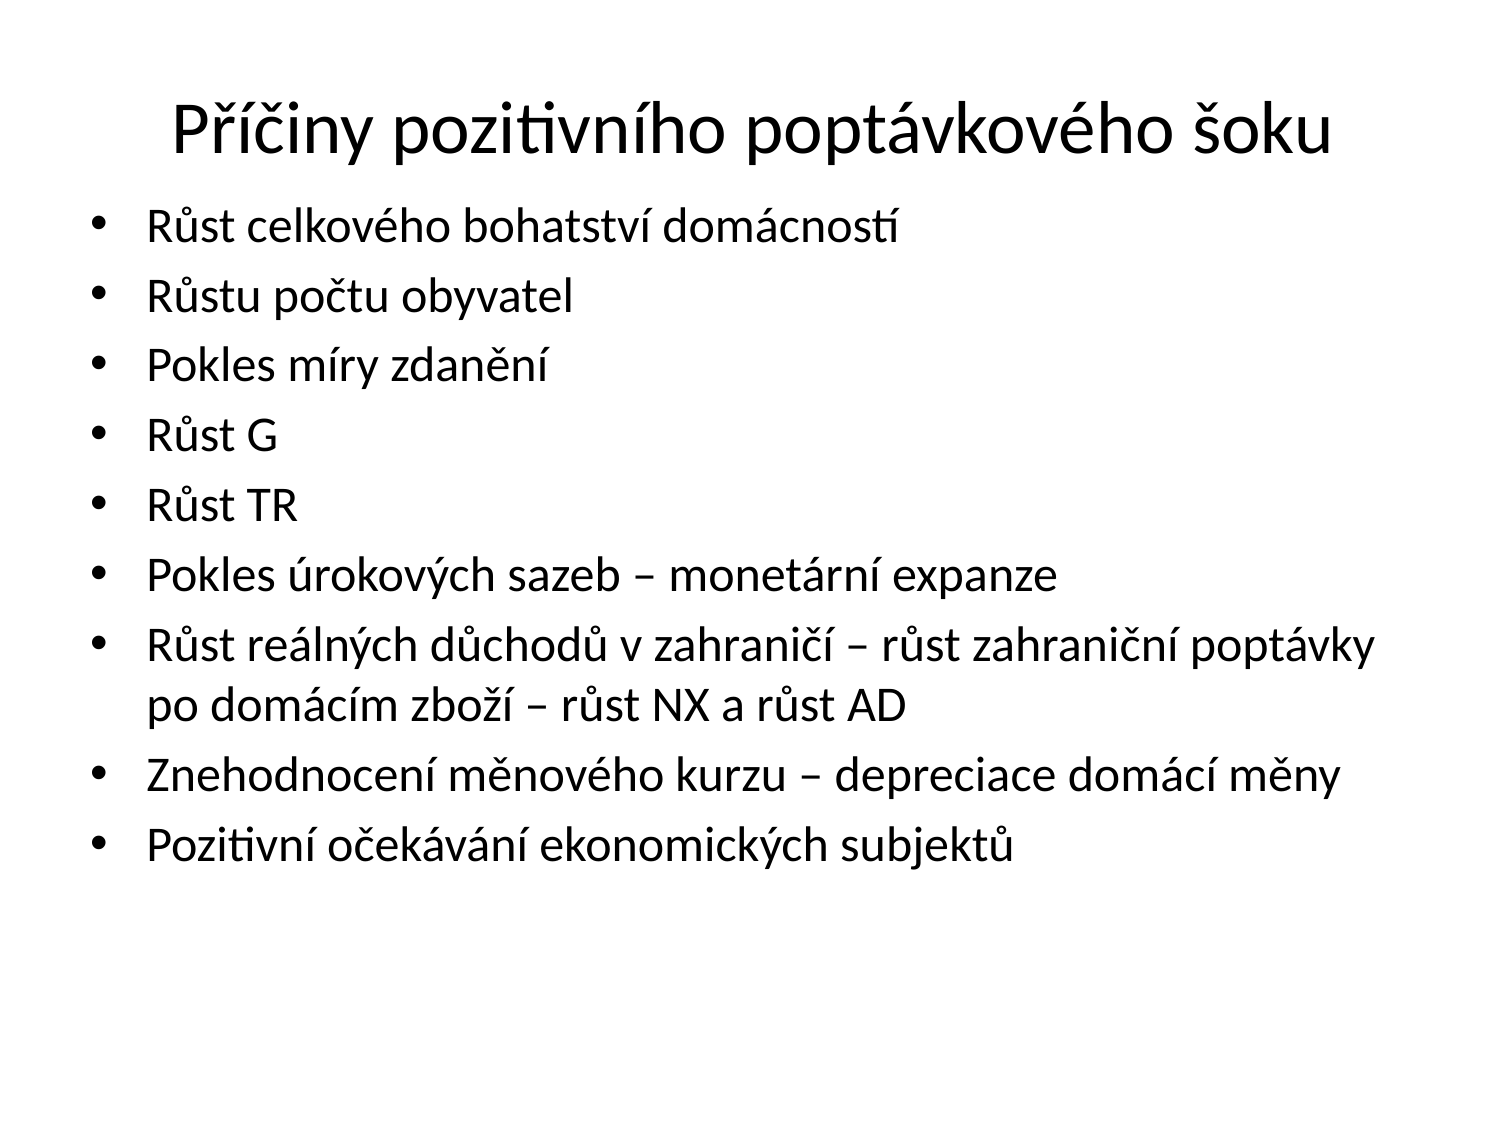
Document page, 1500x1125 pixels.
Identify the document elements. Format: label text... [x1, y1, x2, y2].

title Příčiny pozitivního poptávkového šoku [77, 59, 1429, 188]
list Růst celkového bohatství domácností Růstu počtu obyvatel Pokles míry zdanění Růst G Růst TR Pokles úrokových sazeb – monetární expanze Růst reálných důchodů v zahraničí – růst zahraniční poptávky po domácím zboží – růst NX a růst AD Znehodnocení měnového kurzu – depreciace domácí měny Pozitivní očekávání ekonomických subjektů [74, 184, 1426, 1006]
